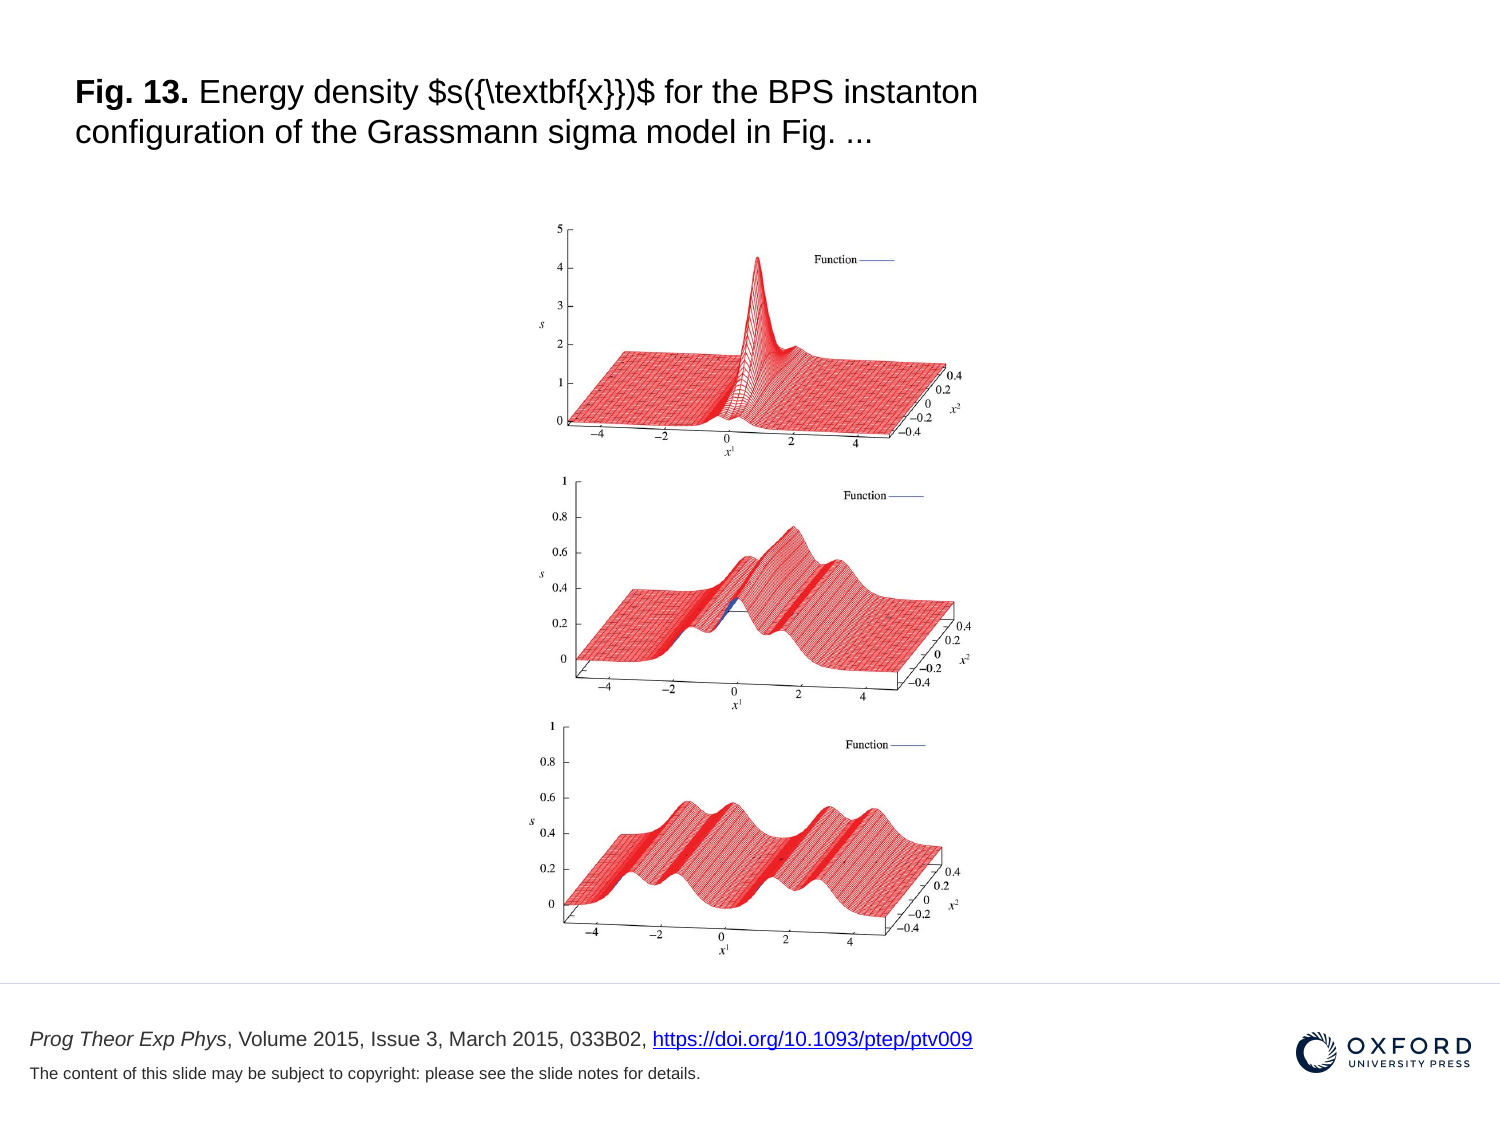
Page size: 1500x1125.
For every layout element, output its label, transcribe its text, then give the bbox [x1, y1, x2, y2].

title Fig. 13. Energy density $s({\textbf{x}})$ for the BPS instanton configuration of the Grassmann sigma model in Fig. ... [75, 69, 1078, 171]
picture [1296, 1032, 1471, 1073]
picture [529, 224, 971, 957]
footer Prog Theor Exp Phys, Volume 2015, Issue 3, March 2015, 033B02, https://doi.org/10.1093/ptep/ptv009 The content of this slide may be subject to copyright: please see the slide notes for details. [0, 983, 1260, 1125]
